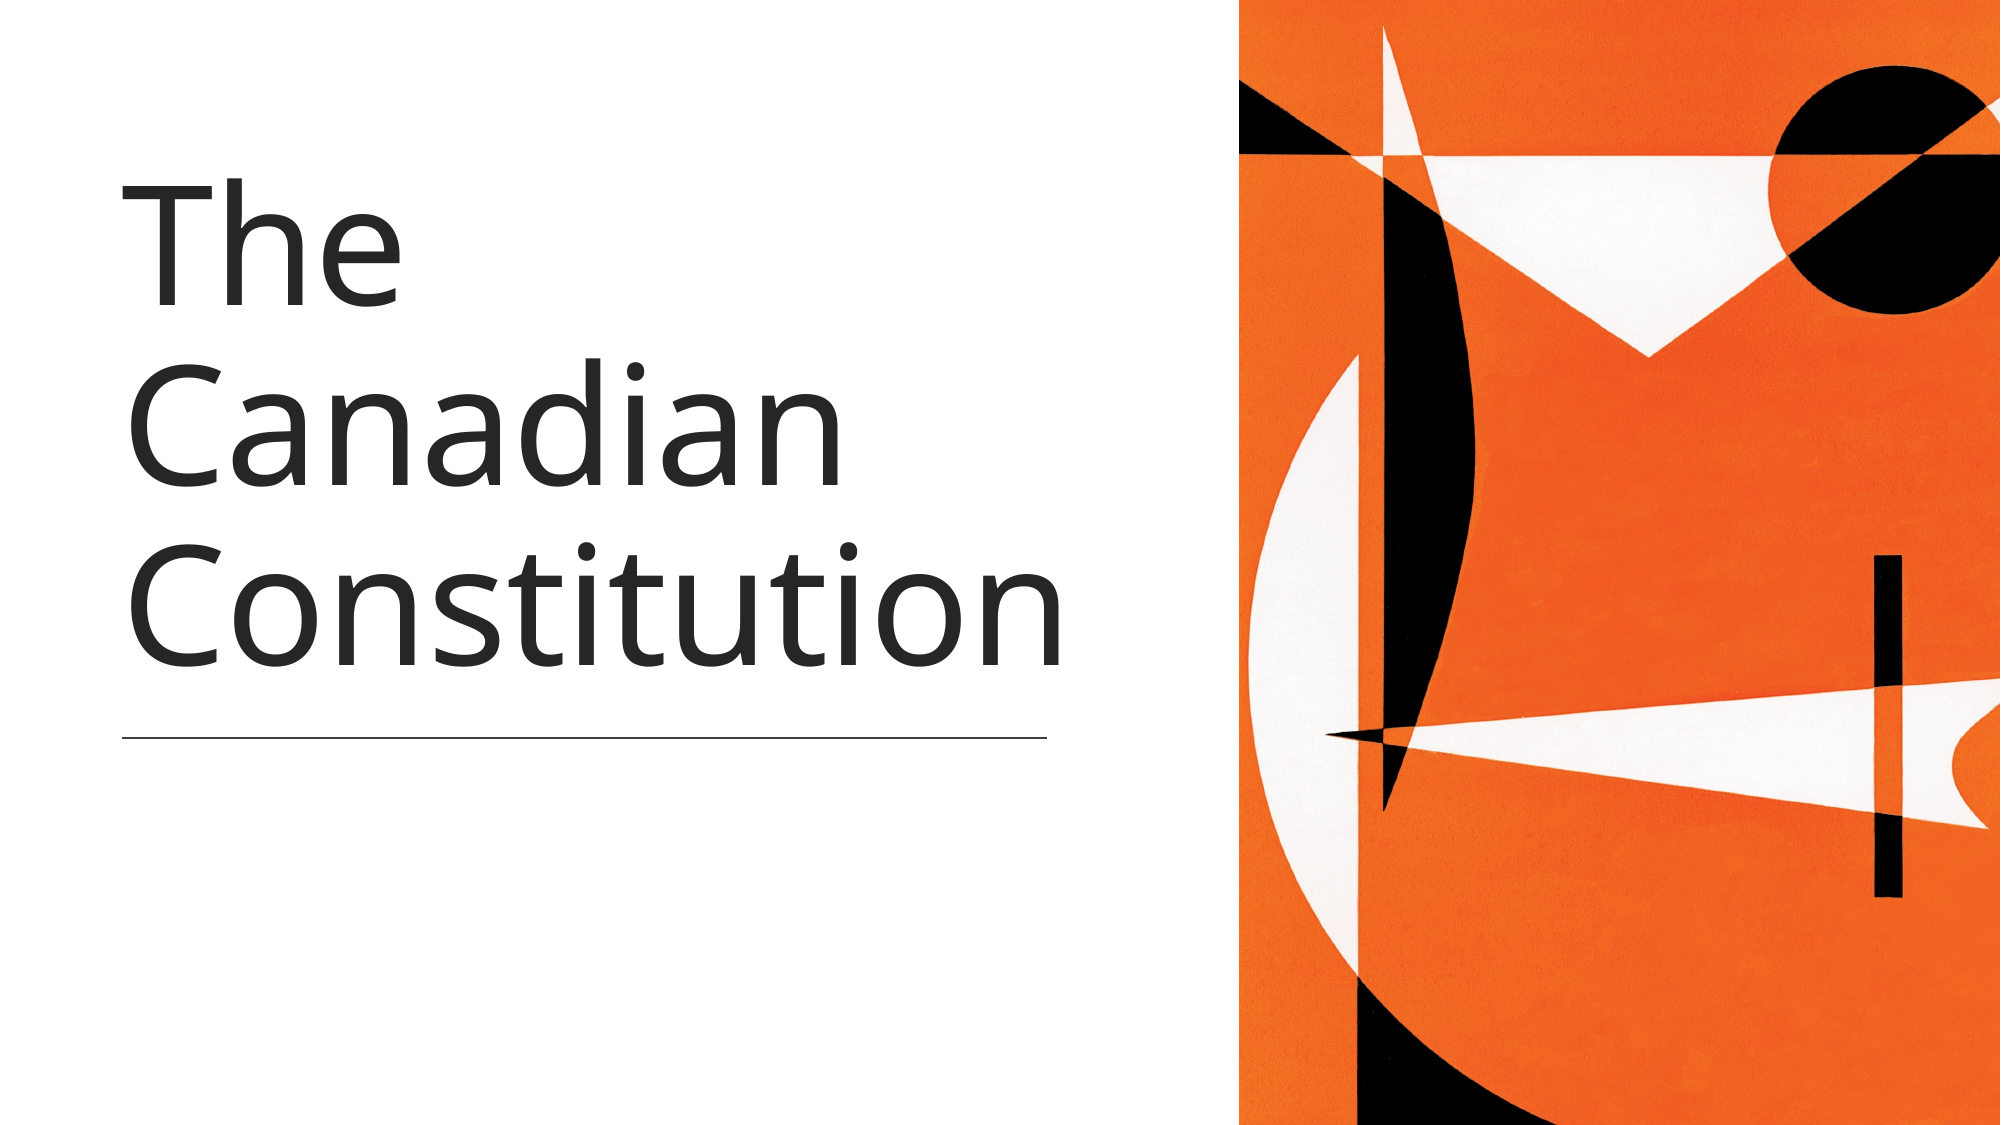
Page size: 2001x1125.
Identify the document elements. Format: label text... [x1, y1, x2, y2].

picture [1239, 0, 2000, 1125]
text_box [0, 0, 1237, 1125]
title The Canadian Constitution [106, 104, 1133, 710]
